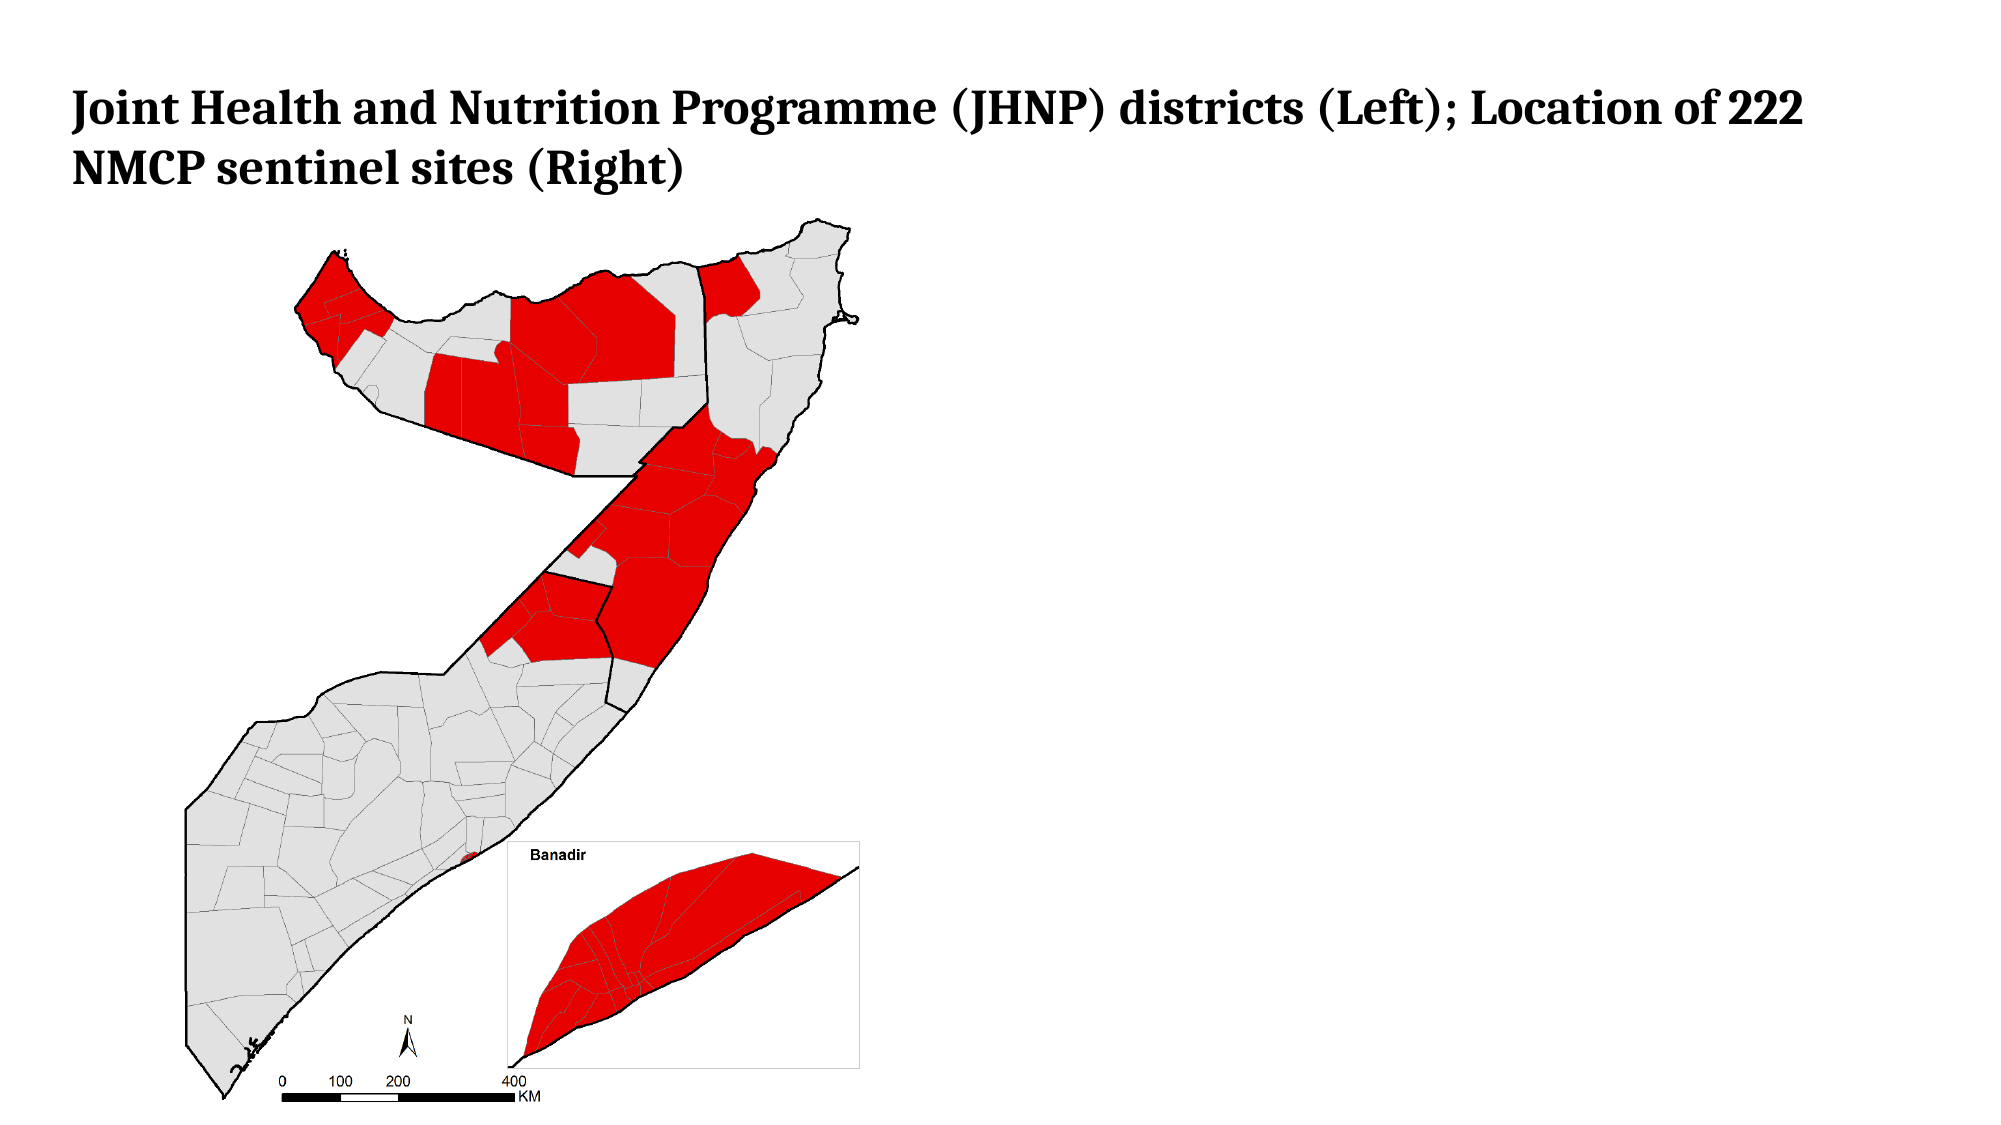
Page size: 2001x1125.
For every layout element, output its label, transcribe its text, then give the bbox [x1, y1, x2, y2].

picture [174, 203, 872, 1114]
text_box Joint Health and Nutrition Programme (JHNP) districts (Left); Location of 222 NMCP sentinel sites (Right) [57, 67, 1958, 202]
